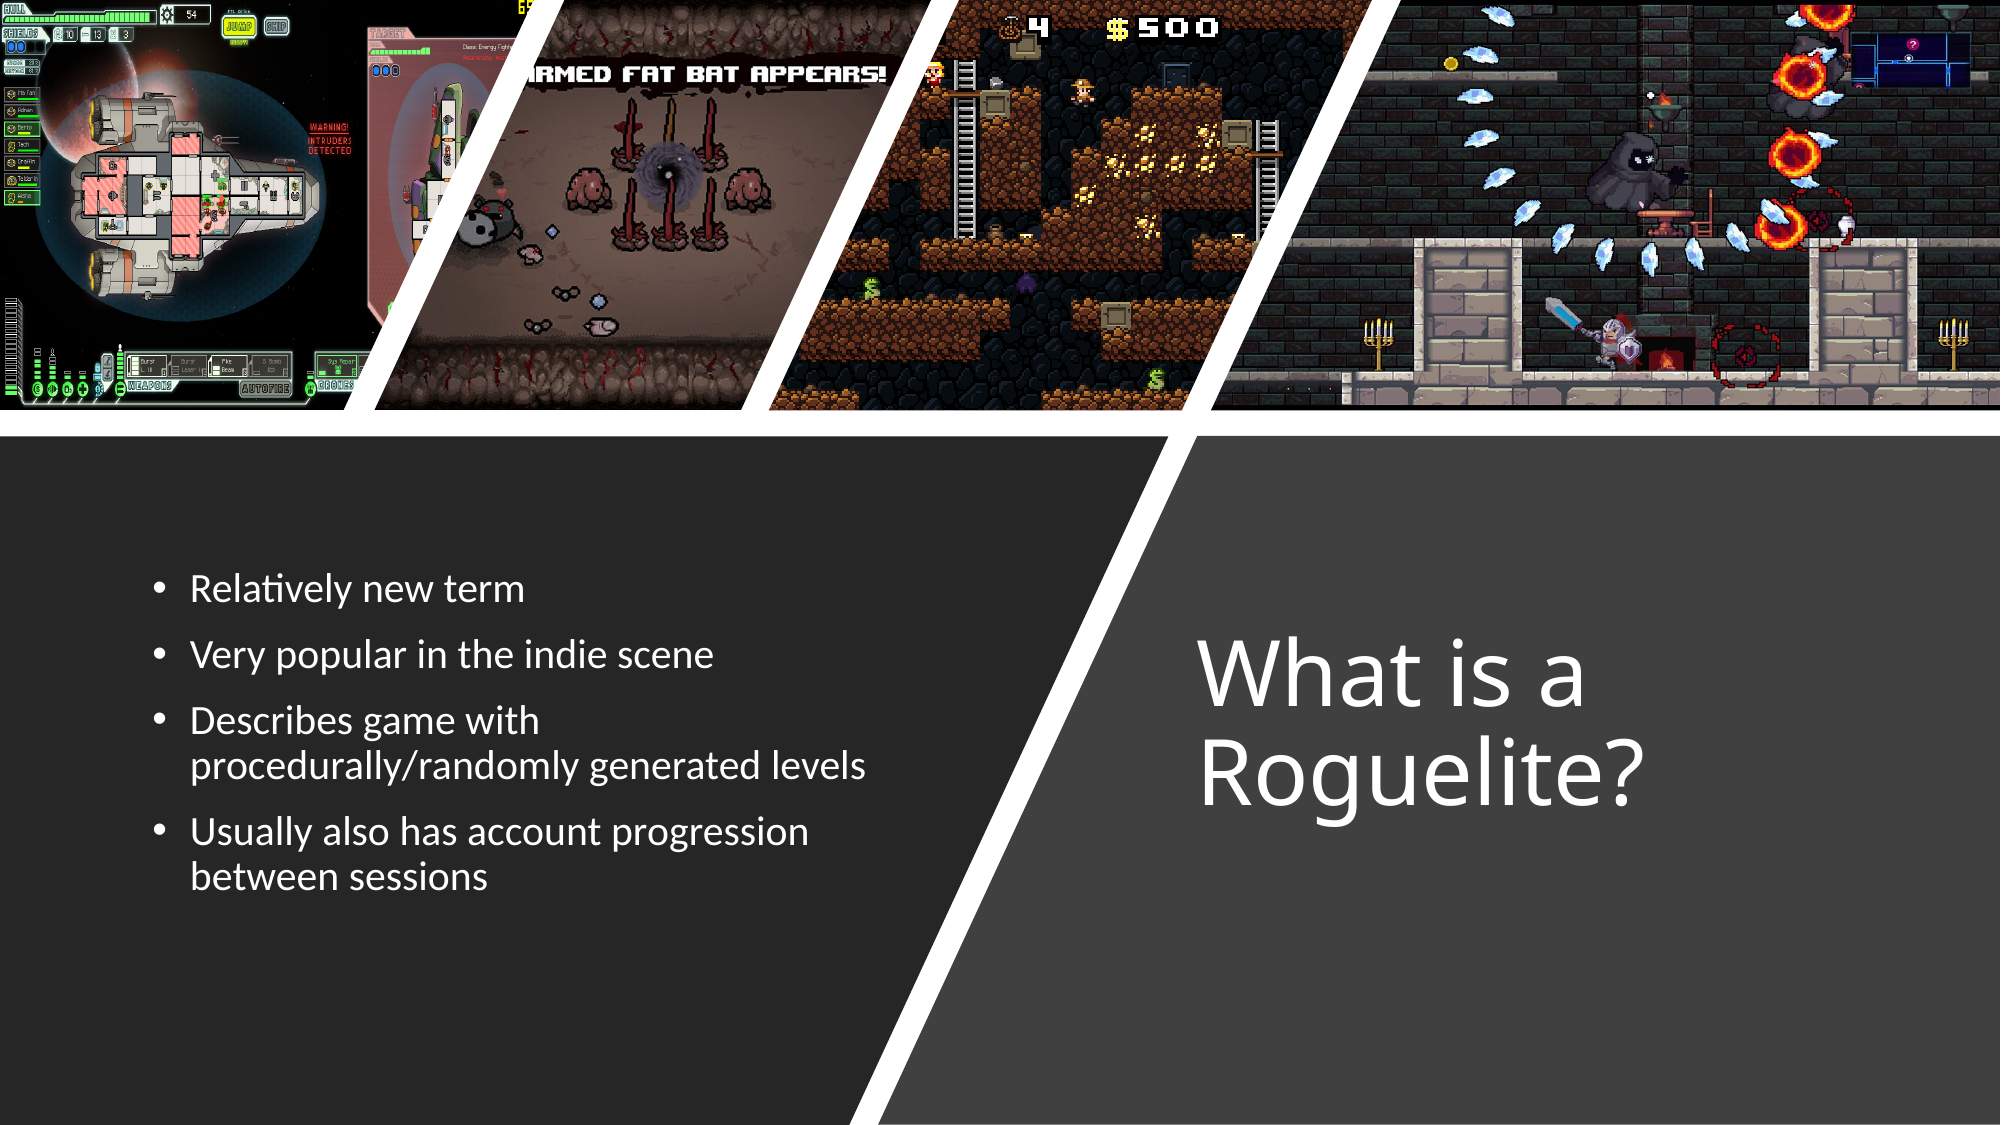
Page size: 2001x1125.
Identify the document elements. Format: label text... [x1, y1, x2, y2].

list Relatively new term Very popular in the indie scene Describes game with procedurally/randomly generated levels Usually also has account progression between sessions [137, 468, 891, 998]
title What is a Roguelite? [1181, 544, 1863, 909]
text_box [0, 435, 1171, 1125]
text_box [876, 434, 2000, 1125]
picture [0, 0, 2000, 411]
